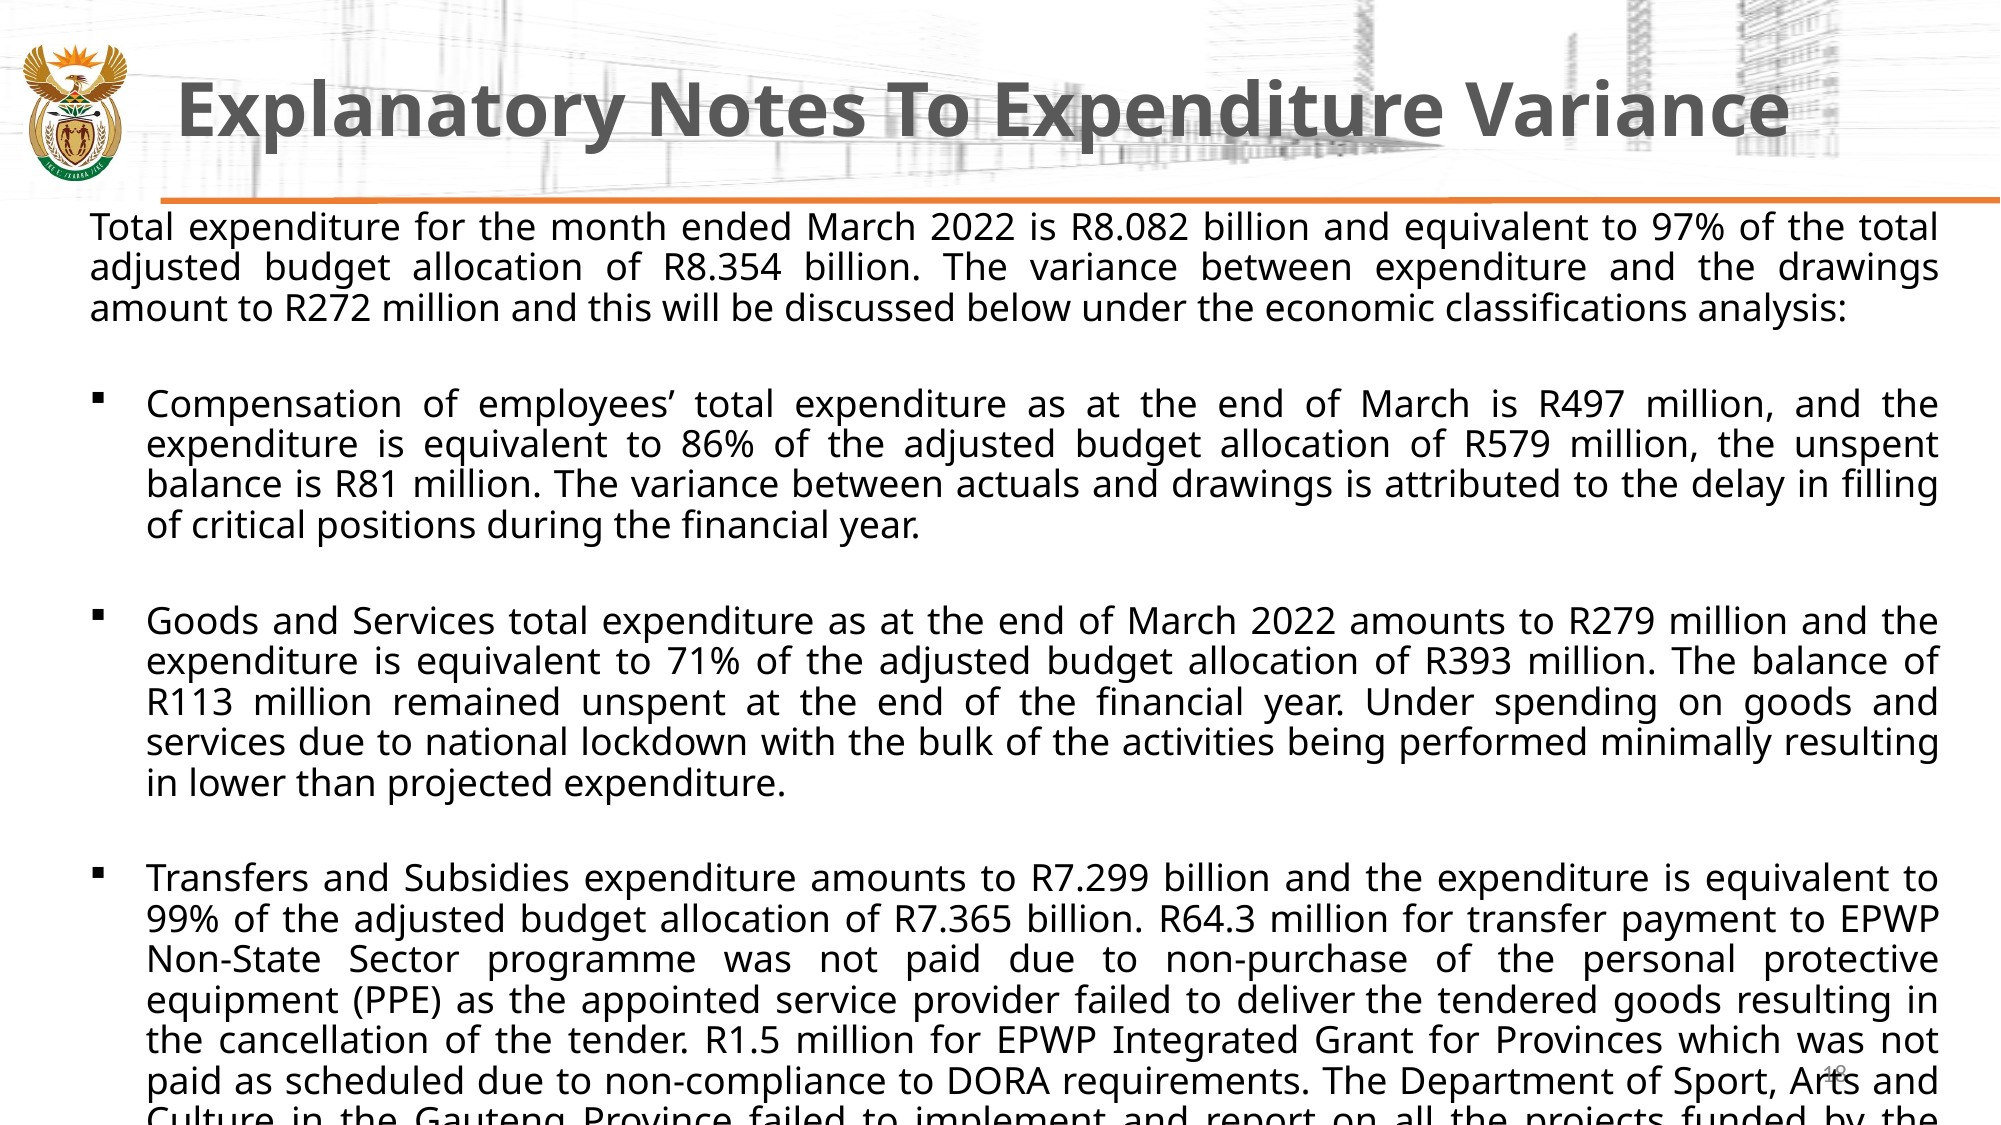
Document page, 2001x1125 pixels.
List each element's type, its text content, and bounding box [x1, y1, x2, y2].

text_box Total expenditure for the month ended March 2022 is R8.082 billion and equivalent to 97% of the total adjusted budget allocation of R8.354 billion. The variance between expenditure and the drawings amount to R272 million and this will be discussed below under the economic classifications analysis: Compensation of employees’ total expenditure as at the end of March is R497 million, and the expenditure is equivalent to 86% of the adjusted budget allocation of R579 million, the unspent balance is R81 million. The variance between actuals and drawings is attributed to the delay in filling of critical positions during the financial year. Goods and Services total expenditure as at the end of March 2022 amounts to R279 million and the expenditure is equivalent to 71% of the adjusted budget allocation of R393 million. The balance of R113 million remained unspent at the end of the financial year. Under spending on goods and services due to national lockdown with the bulk of the activities being performed minimally resulting in lower than projected expenditure. Transfers and Subsidies expenditure amounts to R7.299 billion and the expenditure is equivalent to 99% of the adjusted budget allocation of R7.365 billion. R64.3 million for transfer payment to EPWP Non-State Sector programme was not paid due to non-purchase of the personal protective equipment (PPE) as the appointed service provider failed to deliver the tendered goods resulting in the cancellation of the tender. R1.5 million for EPWP Integrated Grant for Provinces which was not paid as scheduled due to non-compliance to DORA requirements. The Department of Sport, Arts and Culture in the Gauteng Province failed to implement and report on all the projects funded by the grant Machinery and Equipment expenditure for the end of March 2022 is R6 million, and the expenditure is equivalent to 34% of the adjusted budget allocation of R17 million. The unspent budget is R11 million and the underspending is due to delay in acquisition of assets for vacant positions planned to be filled during the financial year. [74, 201, 1957, 1125]
picture [0, 0, 2000, 201]
